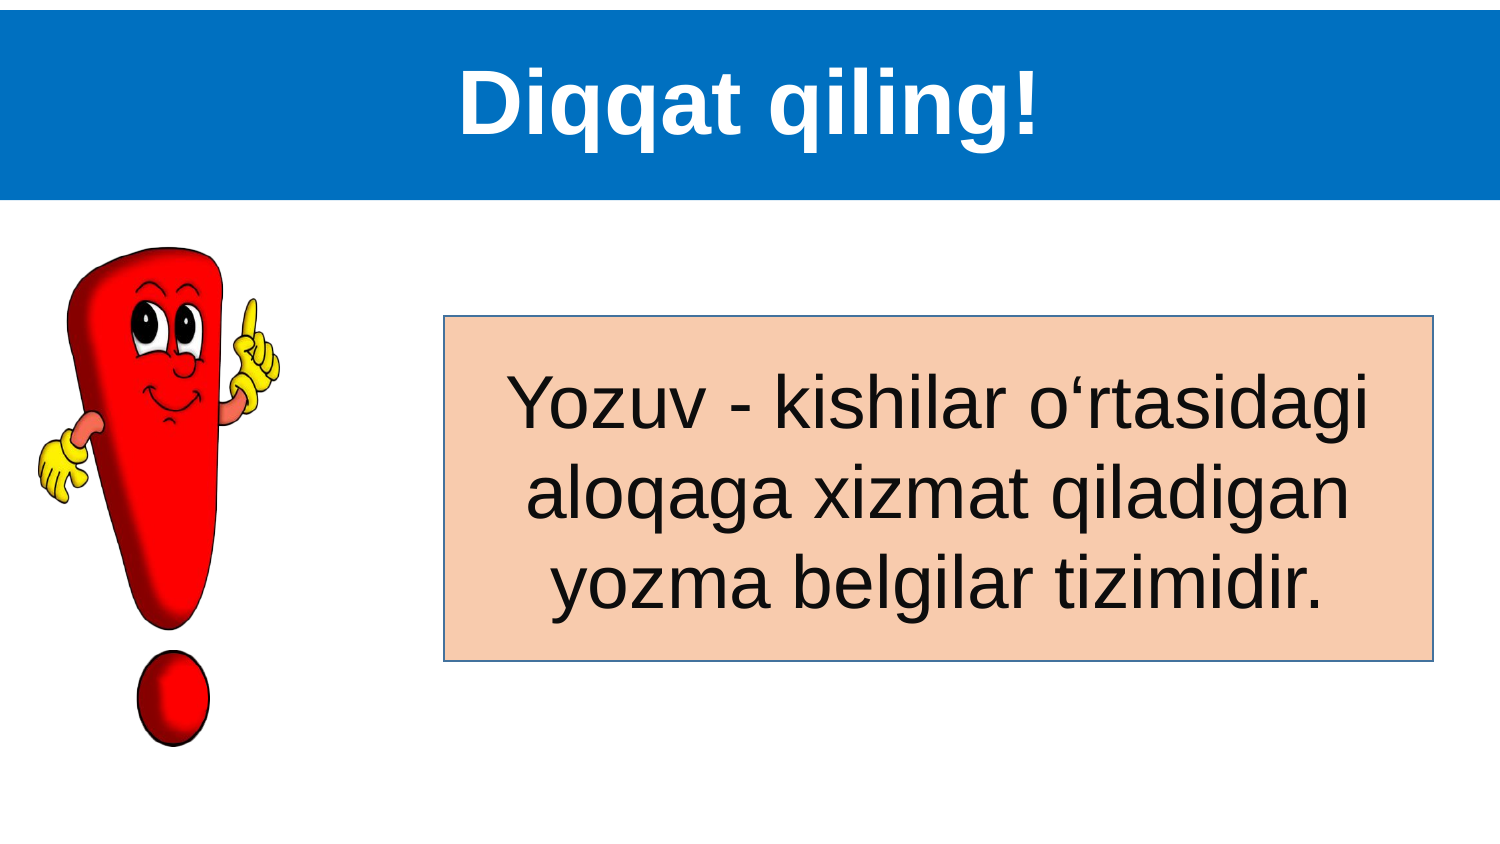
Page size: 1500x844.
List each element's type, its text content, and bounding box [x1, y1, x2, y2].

title Diqqat qiling! [0, 10, 1500, 201]
text_box Yozuv - kishilar o‘rtasidagi aloqaga xizmat qiladigan yozma belgilar tizimidir. [443, 315, 1434, 662]
picture [0, 200, 387, 787]
